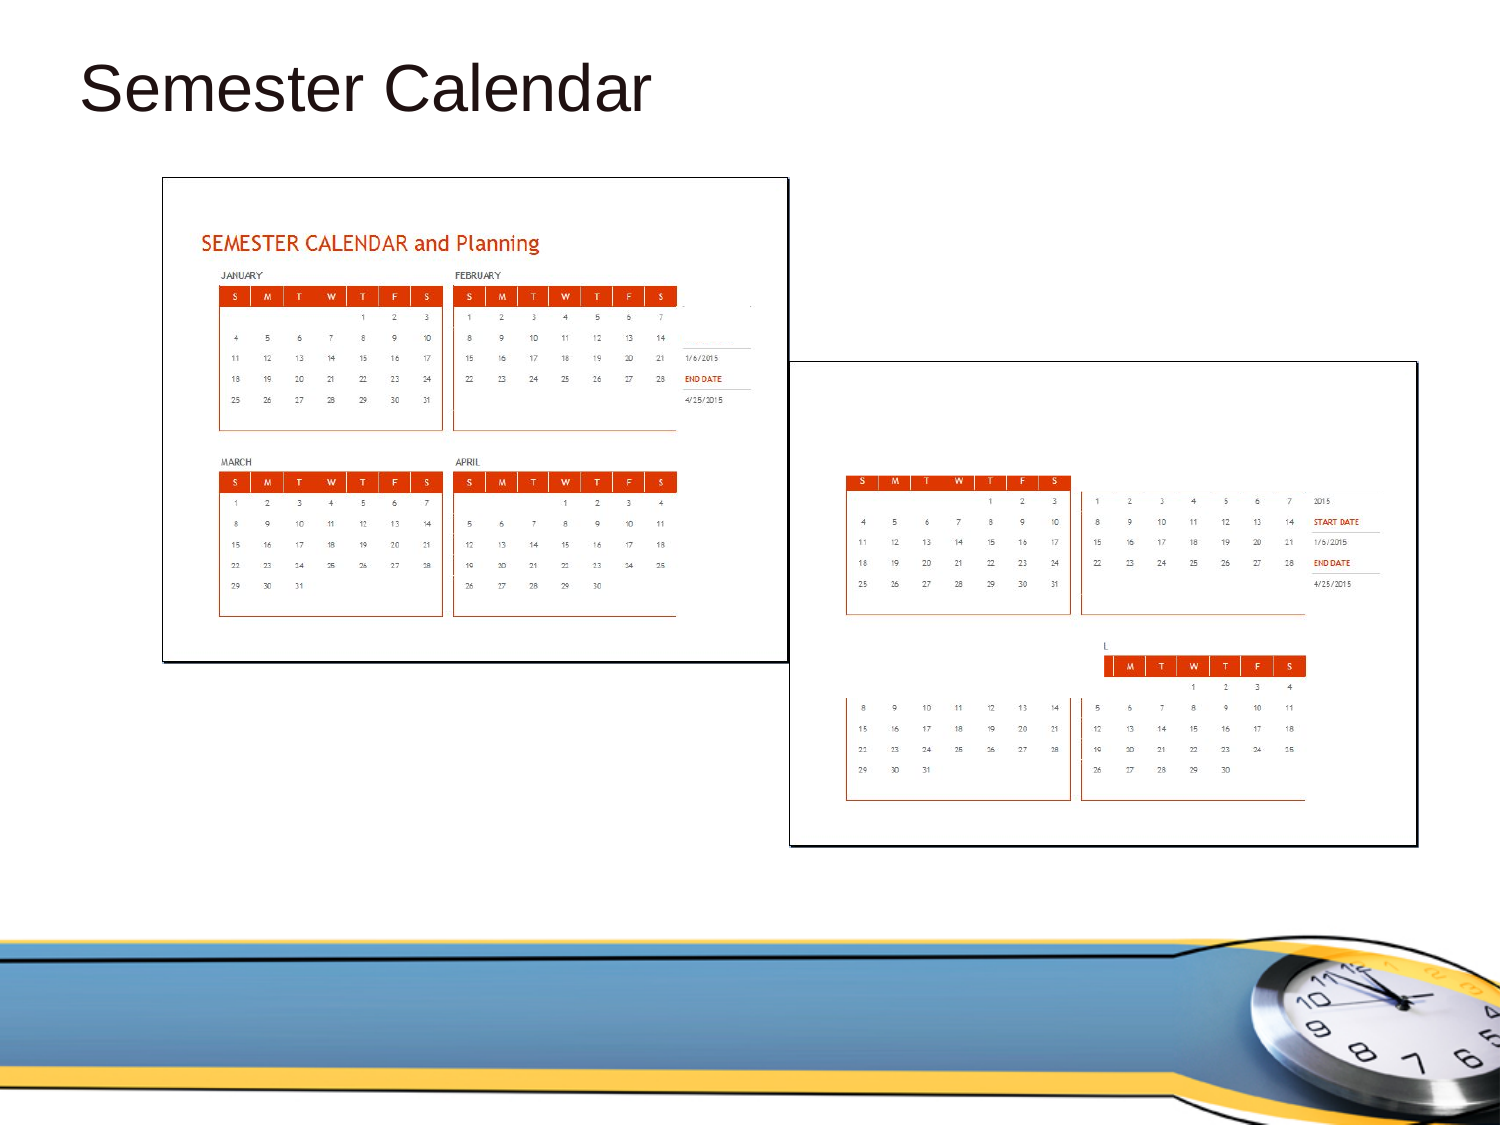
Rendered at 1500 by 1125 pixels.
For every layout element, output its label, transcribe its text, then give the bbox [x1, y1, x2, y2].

title Semester Calendar [64, 42, 1057, 126]
picture [0, 0, 1500, 1125]
